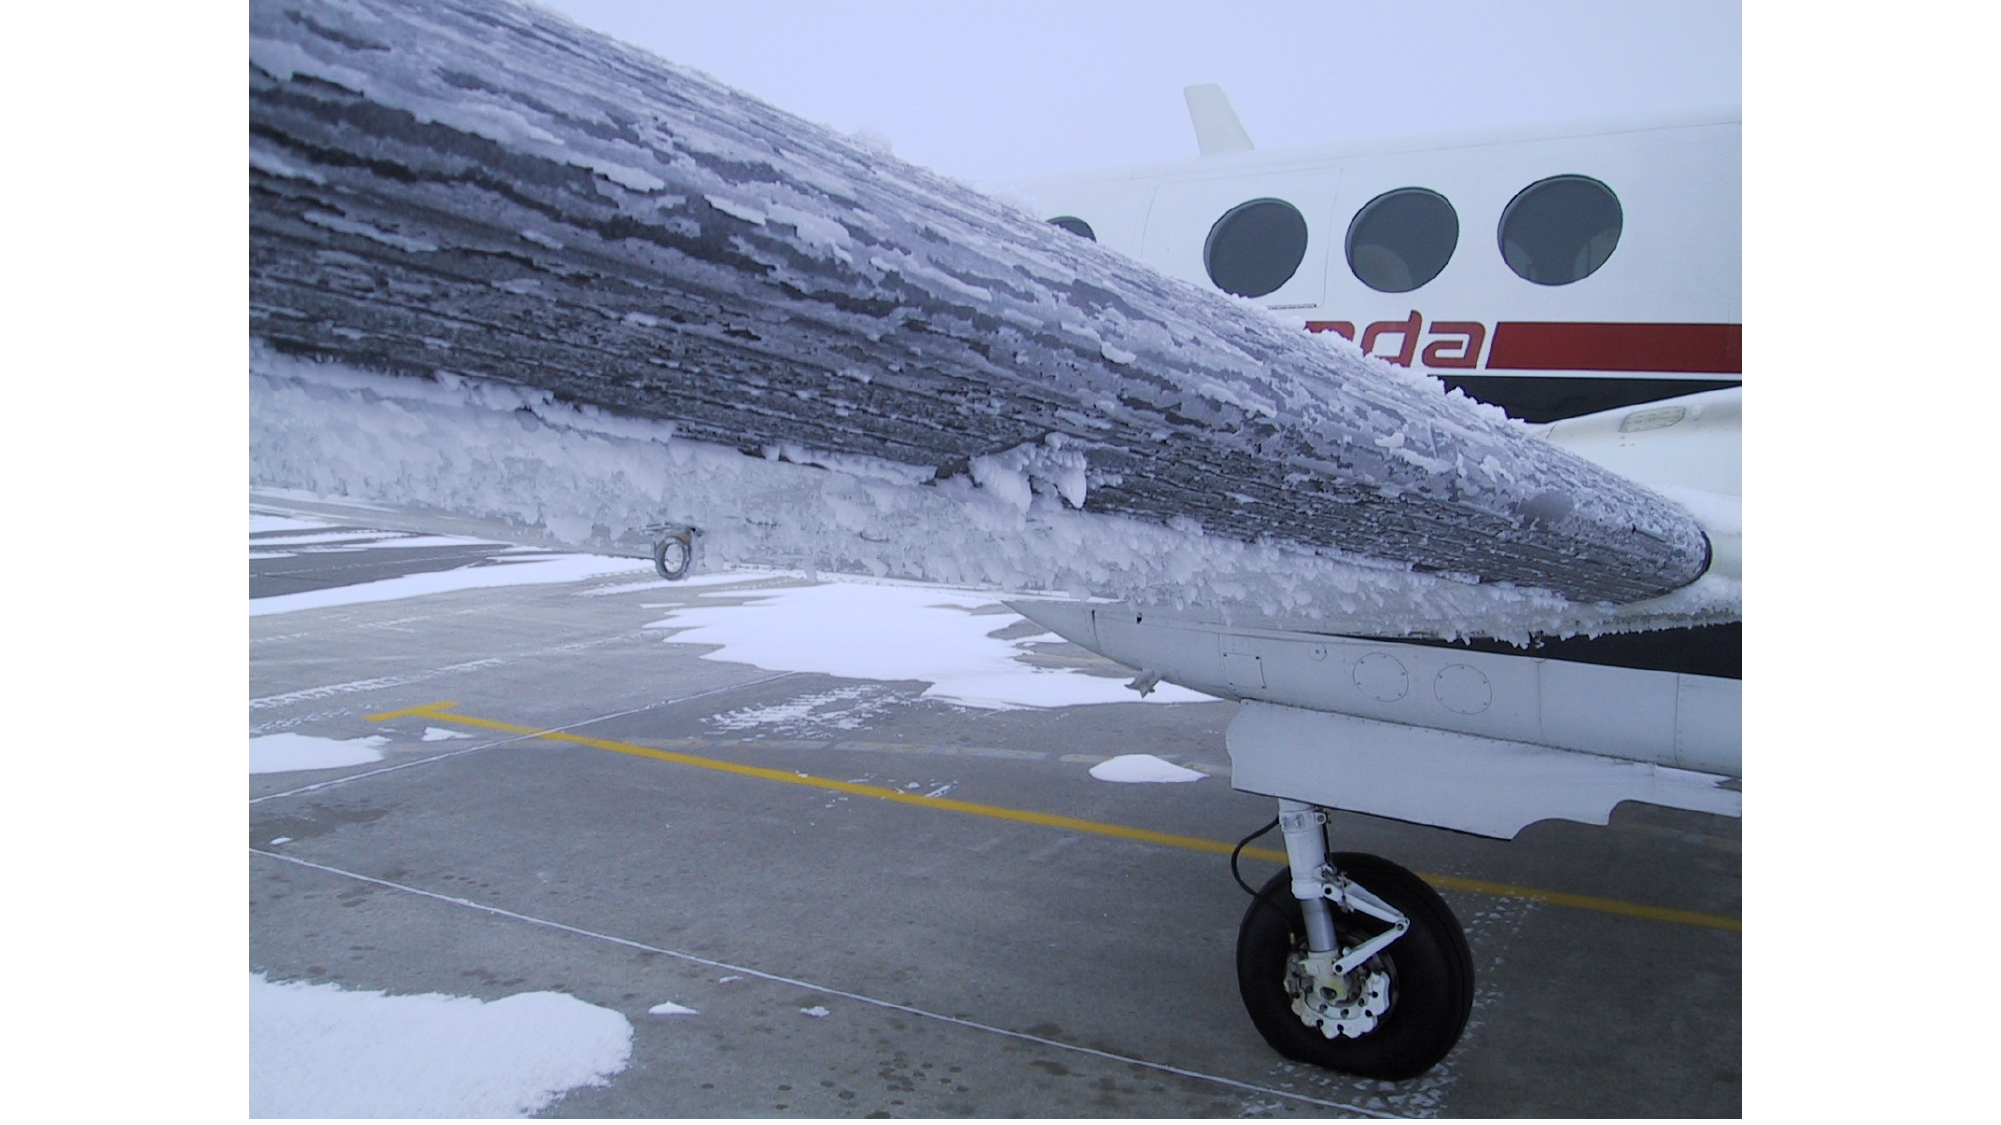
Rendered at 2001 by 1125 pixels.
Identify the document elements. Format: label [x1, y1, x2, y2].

picture [249, 0, 1742, 1119]
